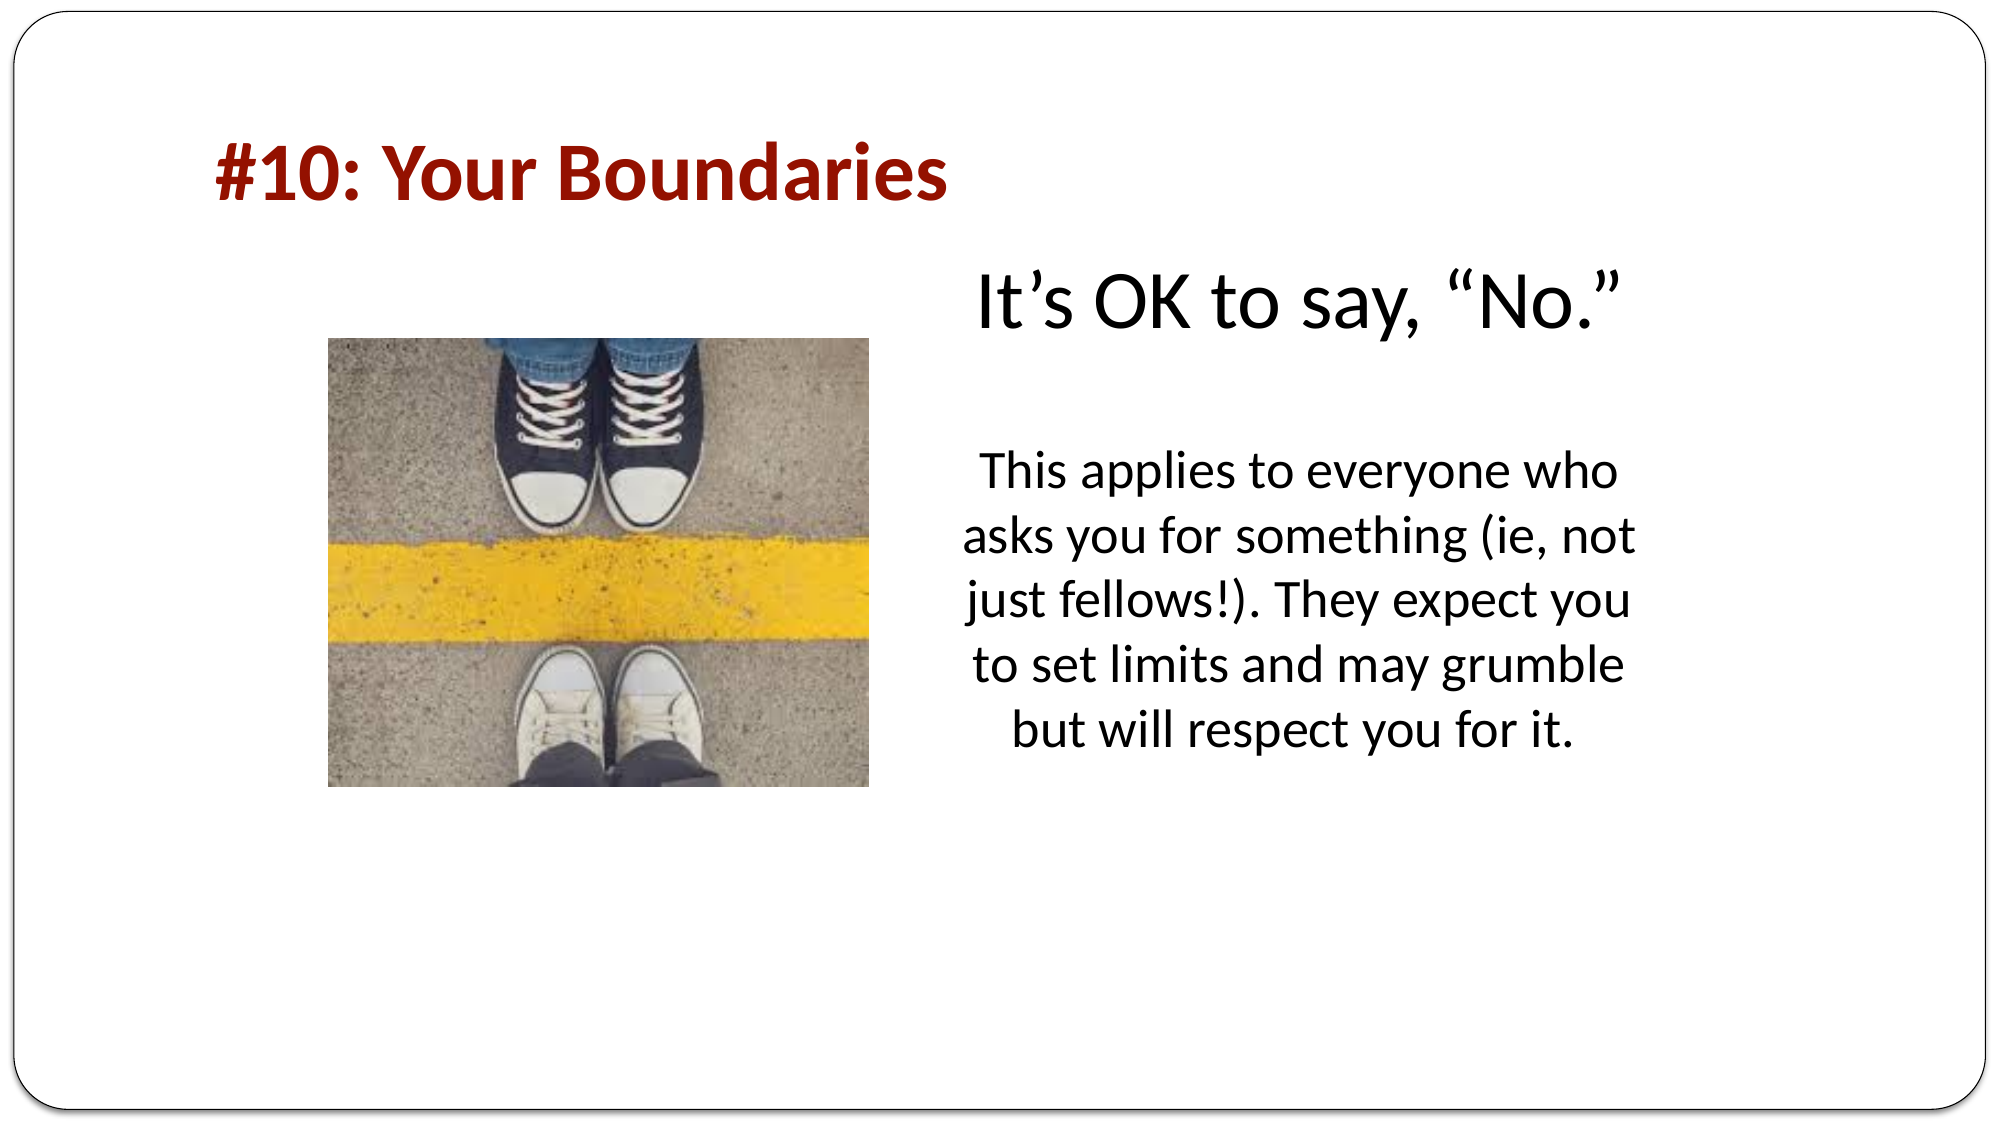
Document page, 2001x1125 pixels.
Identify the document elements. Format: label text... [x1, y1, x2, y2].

picture [327, 338, 869, 787]
list It’s OK to say, “No.” This applies to everyone who asks you for something (ie, not just fellows!). They expect you to set limits and may grumble but will respect you for it. [924, 237, 1676, 988]
title #10: Your Boundaries [199, 44, 1901, 233]
